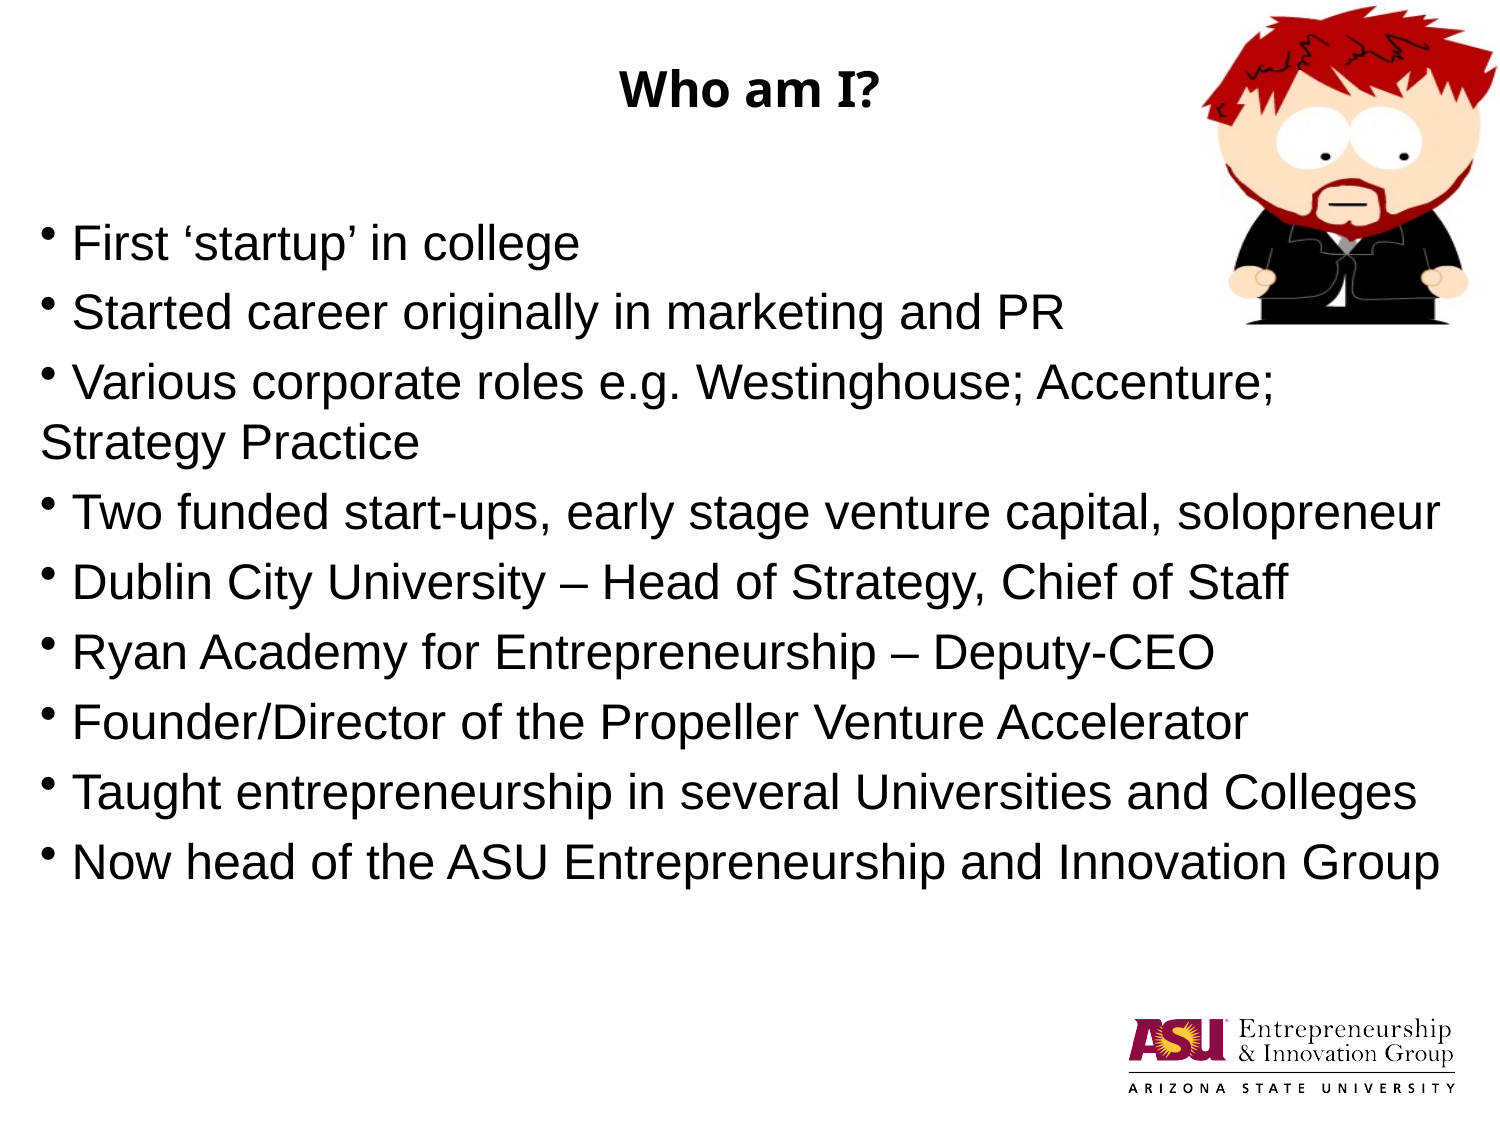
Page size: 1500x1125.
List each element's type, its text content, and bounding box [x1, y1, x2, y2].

text_box Who am I? [62, 49, 1176, 125]
text_box First ‘startup’ in college Started career originally in marketing and PR Various corporate roles e.g. Westinghouse; Accenture; Strategy Practice Two funded start-ups, early stage venture capital, solopreneur Dublin City University – Head of Strategy, Chief of Staff Ryan Academy for Entrepreneurship – Deputy-CEO Founder/Director of the Propeller Venture Accelerator Taught entrepreneurship in several Universities and Colleges Now head of the ASU Entrepreneurship and Innovation Group [24, 202, 1484, 1024]
picture [1181, 0, 1500, 325]
picture [1110, 1024, 1473, 1105]
